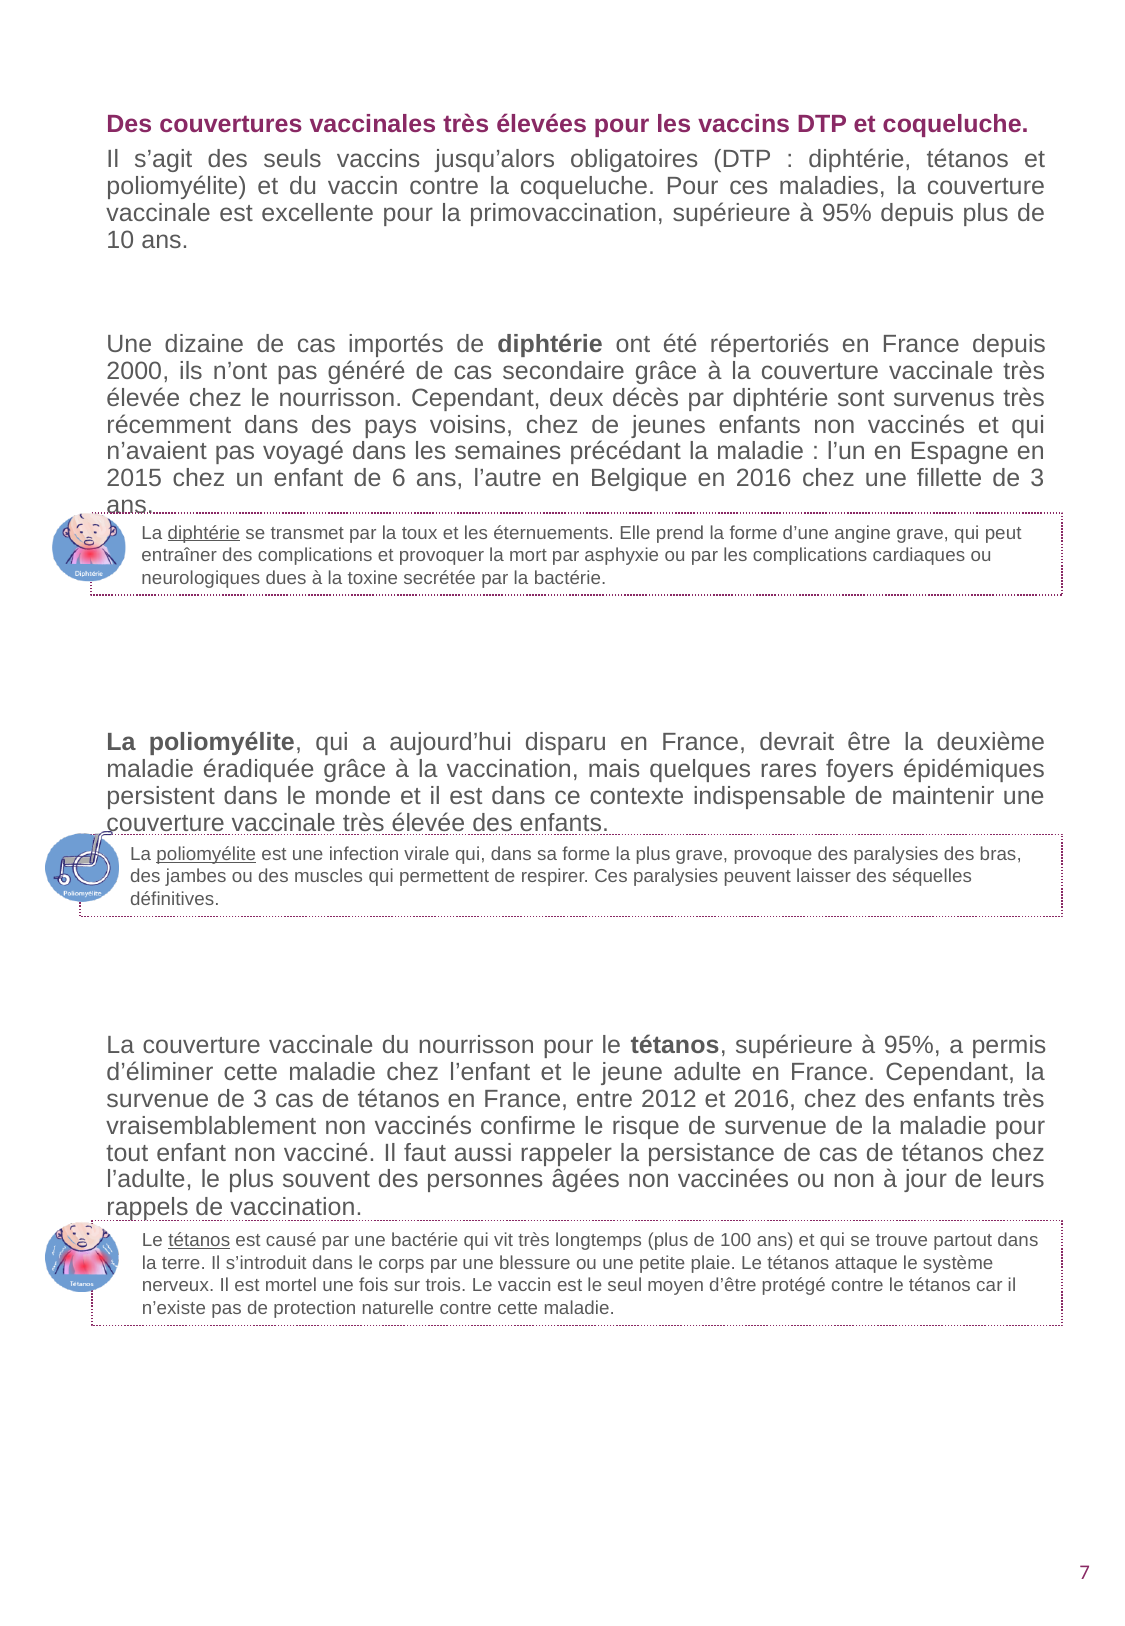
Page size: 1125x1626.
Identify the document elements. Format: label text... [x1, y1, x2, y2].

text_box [41, 1204, 1063, 1327]
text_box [45, 831, 1063, 918]
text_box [48, 503, 1063, 597]
list Des couvertures vaccinales très élevées pour les vaccins DTP et coqueluche. Il s’agit des seuls vaccins jusqu’alors obligatoires (DTP : diphtérie, tétanos et poliomyélite) et du vaccin contre la coqueluche. Pour ces maladies, la couverture vaccinale est excellente pour la primovaccination, supérieure à 95% depuis plus de 10 ans. Une dizaine de cas importés de diphtérie ont été répertoriés en France depuis 2000, ils n’ont pas généré de cas secondaire grâce à la couverture vaccinale très élevée chez le nourrisson. Cependant, deux décès par diphtérie sont survenus très récemment dans des pays voisins, chez de jeunes enfants non vaccinés et qui n’avaient pas voyagé dans les semaines précédant la maladie : l’un en Espagne en 2015 chez un enfant de 6 ans, l’autre en Belgique en 2016 chez une fillette de 3 ans. La poliomyélite, qui a aujourd’hui disparu en France, devrait être la deuxième maladie éradiquée grâce à la vaccination, mais quelques rares foyers épidémiques persistent dans le monde et il est dans ce contexte indispensable de maintenir une couverture vaccinale très élevée des enfants. La couverture vaccinale du nourrisson pour le tétanos, supérieure à 95%, a permis d’éliminer cette maladie chez l’enfant et le jeune adulte en France. Cependant, la survenue de 3 cas de tétanos en France, entre 2012 et 2016, chez des enfants très vraisemblablement non vaccinés confirme le risque de survenue de la maladie pour tout enfant non vacciné. Il faut aussi rappeler la persistance de cas de tétanos chez l’adulte, le plus souvent des personnes âgées non vaccinées ou non à jour de leurs rappels de vaccination. [0, 103, 1063, 1539]
